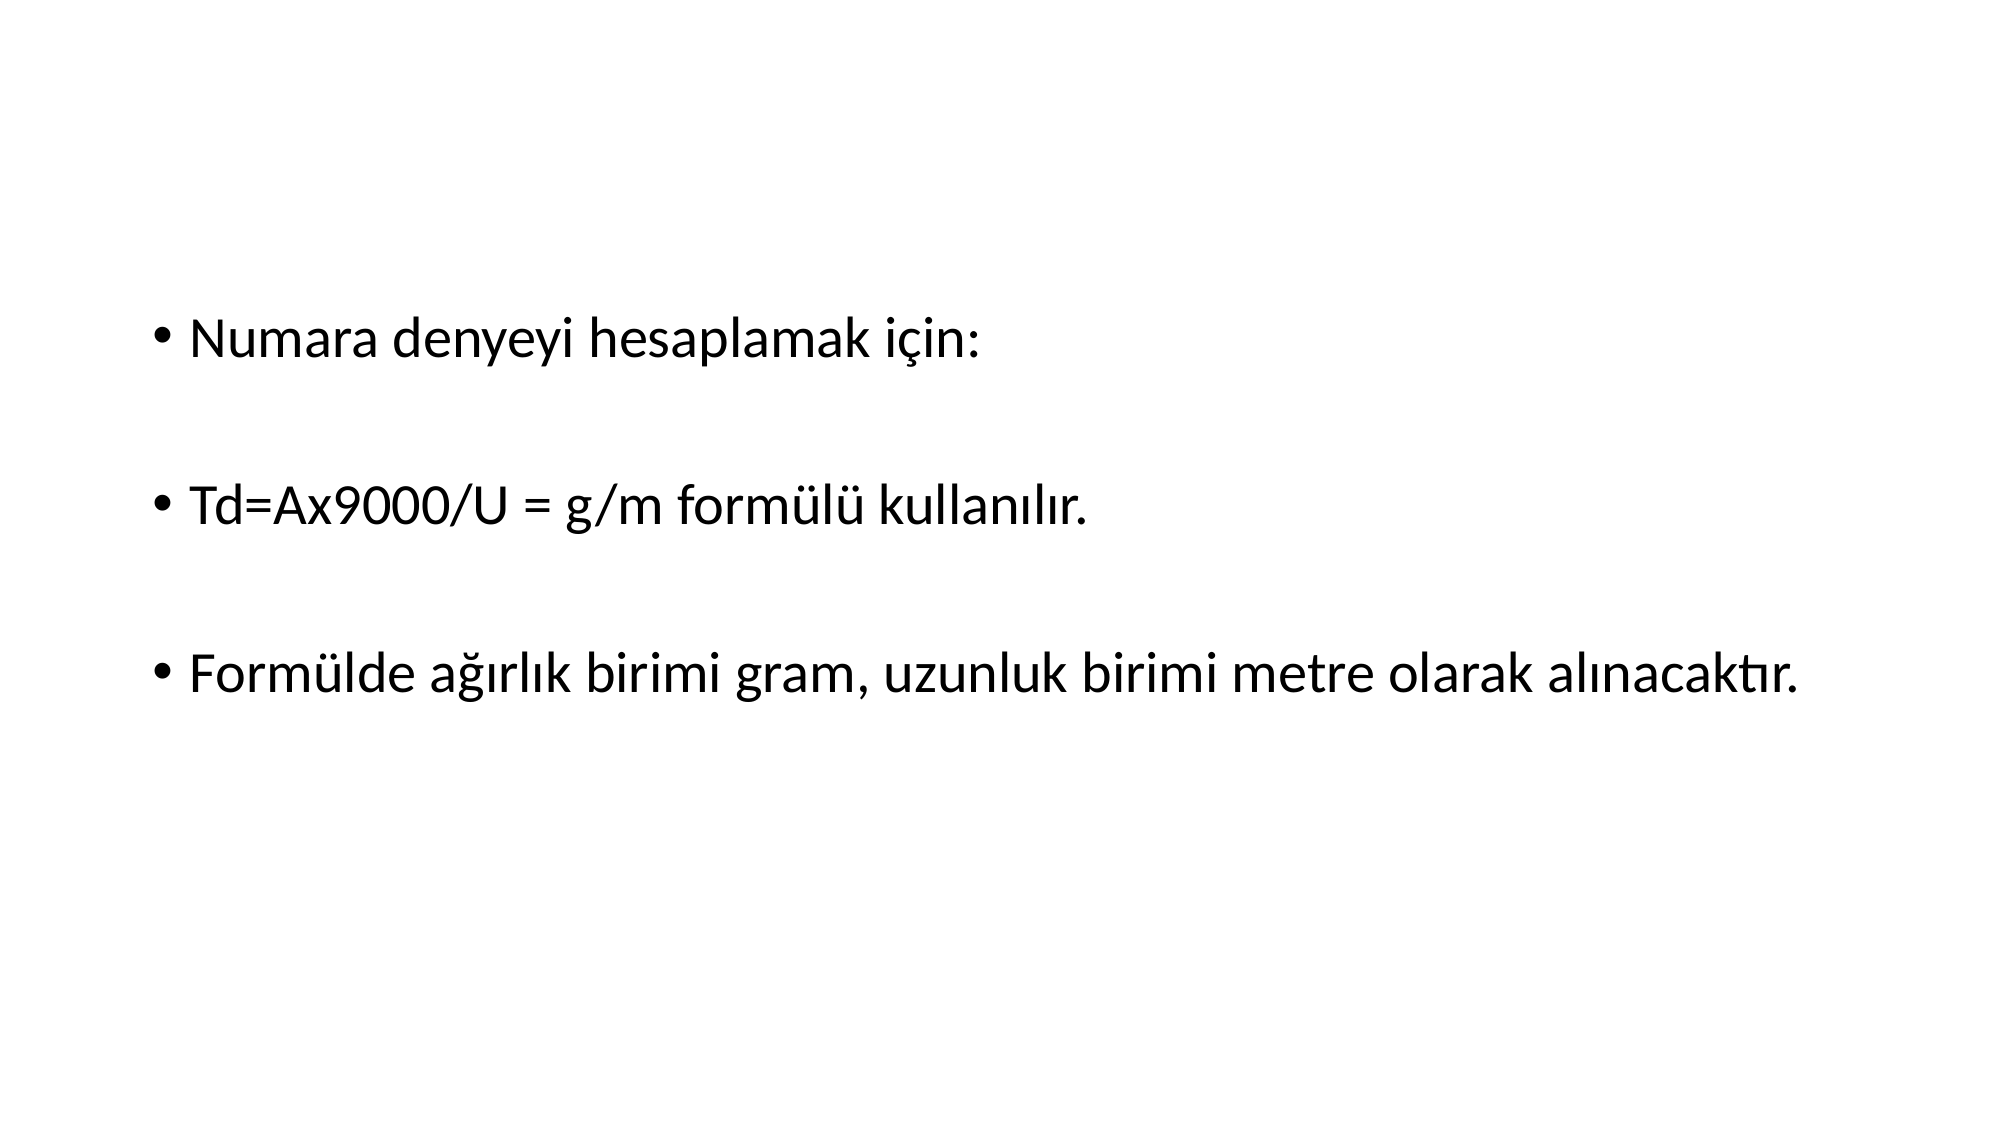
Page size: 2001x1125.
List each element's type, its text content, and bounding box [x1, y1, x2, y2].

list Numara denyeyi hesaplamak için: Td=Ax9000/U = g/m formülü kullanılır. Formülde ağırlık birimi gram, uzunluk birimi metre olarak alınacaktır. [137, 299, 1863, 1014]
